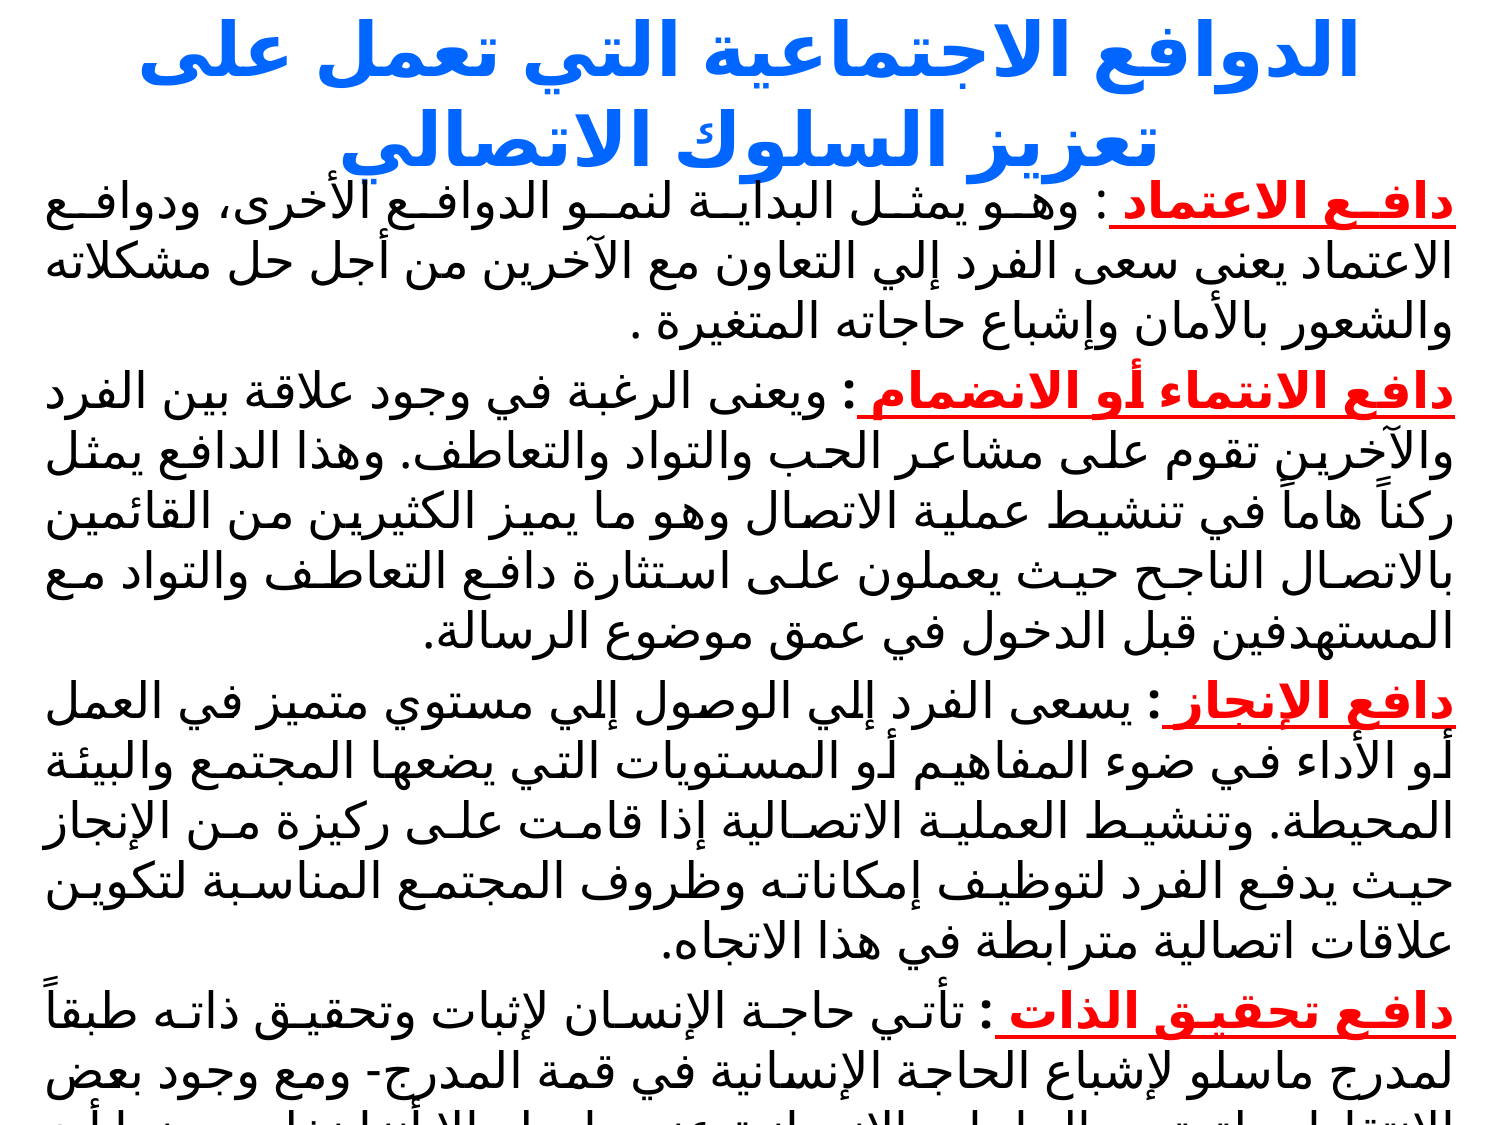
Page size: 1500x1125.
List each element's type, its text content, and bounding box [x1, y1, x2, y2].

list دافع الاعتماد : وهو يمثل البداية لنمو الدوافع الأخرى، ودوافع الاعتماد يعنى سعى الفرد إلي التعاون مع الآخرين من أجل حل مشكلاته والشعور بالأمان وإشباع حاجاته المتغيرة . دافع الانتماء أو الانضمام : ويعنى الرغبة في وجود علاقة بين الفرد والآخرين تقوم على مشاعر الحب والتواد والتعاطف. وهذا الدافع يمثل ركناً هاماً في تنشيط عملية الاتصال وهو ما يميز الكثيرين من القائمين بالاتصال الناجح حيث يعملون على استثارة دافع التعاطف والتواد مع المستهدفين قبل الدخول في عمق موضوع الرسالة. دافع الإنجاز : يسعى الفرد إلي الوصول إلي مستوي متميز في العمل أو الأداء في ضوء المفاهيم أو المستويات التي يضعها المجتمع والبيئة المحيطة. وتنشيط العملية الاتصالية إذا قامت على ركيزة من الإنجاز حيث يدفع الفرد لتوظيف إمكاناته وظروف المجتمع المناسبة لتكوين علاقات اتصالية مترابطة في هذا الاتجاه. دافع تحقيق الذات : تأتي حاجة الإنسان لإثبات وتحقيق ذاته طبقاً لمدرج ماسلو لإشباع الحاجة الإنسانية في قمة المدرج- ومع وجود بعض الانتقادات لترتيب الحاجات الإنسانية عند ماسلو إلا أننا نخلص منها أن دافع الفرد لإثبات ذاته يحفزه إلي التحصيل المعرفي والأداء المتميز والانجاز من خلال الاتصال. [29, 160, 1471, 1083]
title الدوافع الاجتماعية التي تعمل على تعزيز السلوك الاتصالي [29, 45, 1471, 138]
